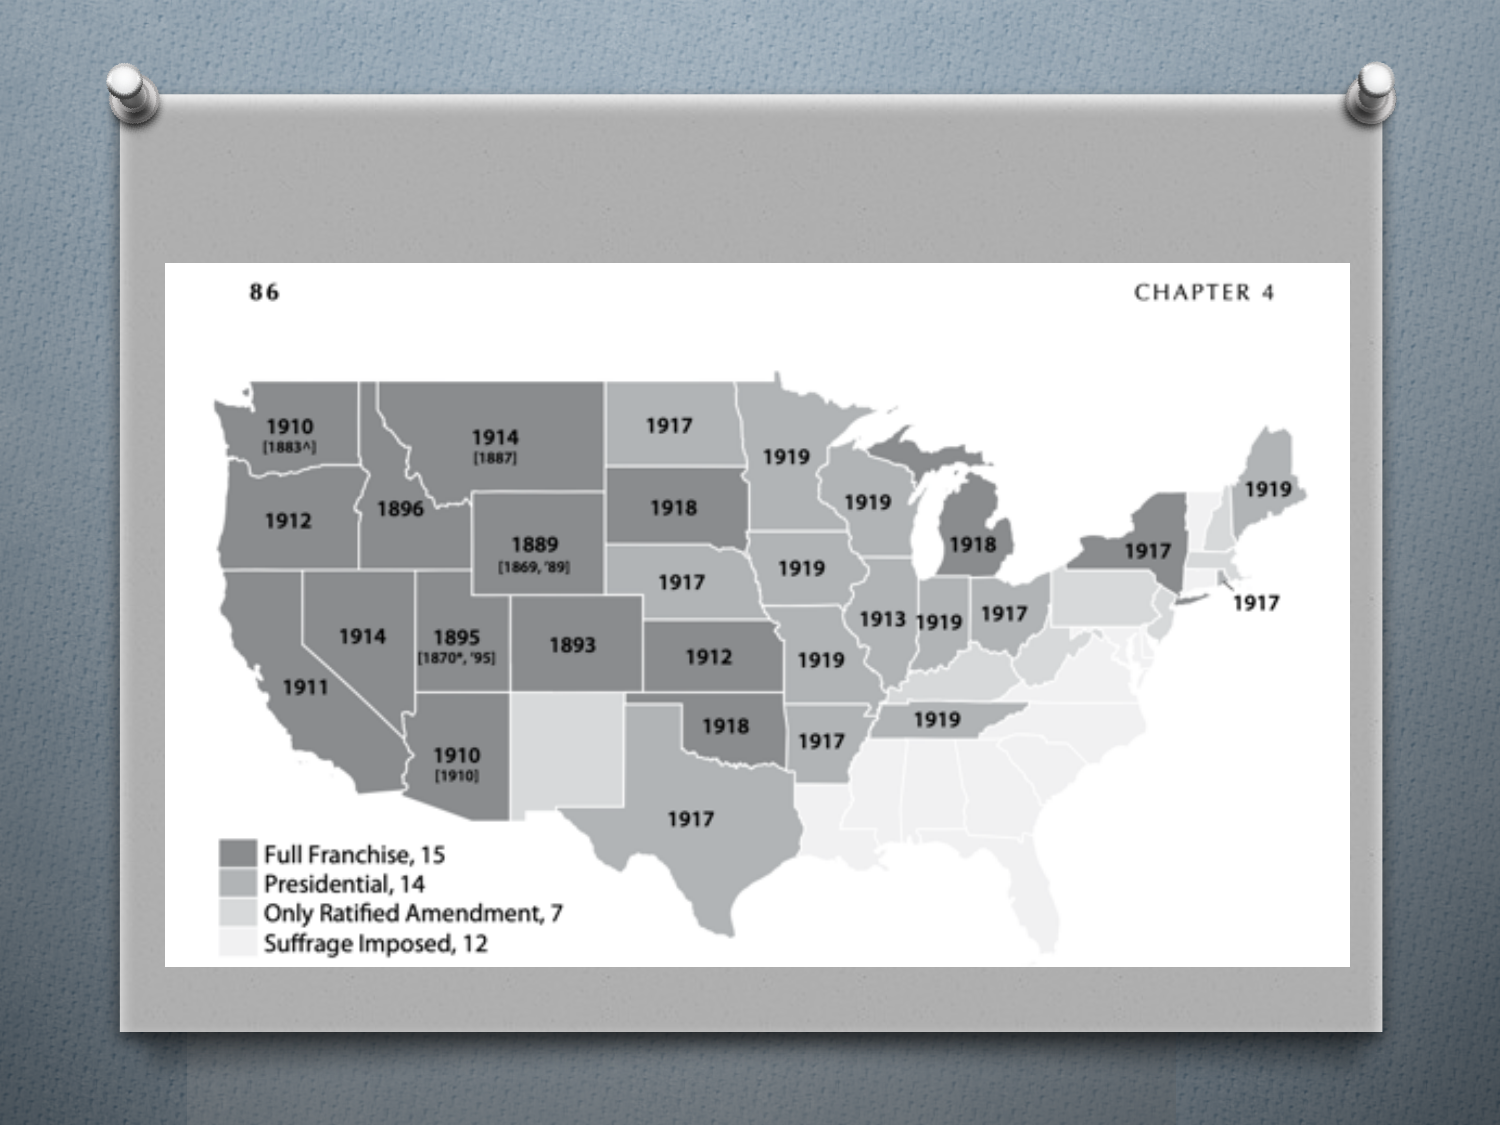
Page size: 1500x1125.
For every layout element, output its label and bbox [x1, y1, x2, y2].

picture [164, 263, 1351, 968]
picture [75, 29, 198, 153]
picture [1317, 35, 1439, 156]
